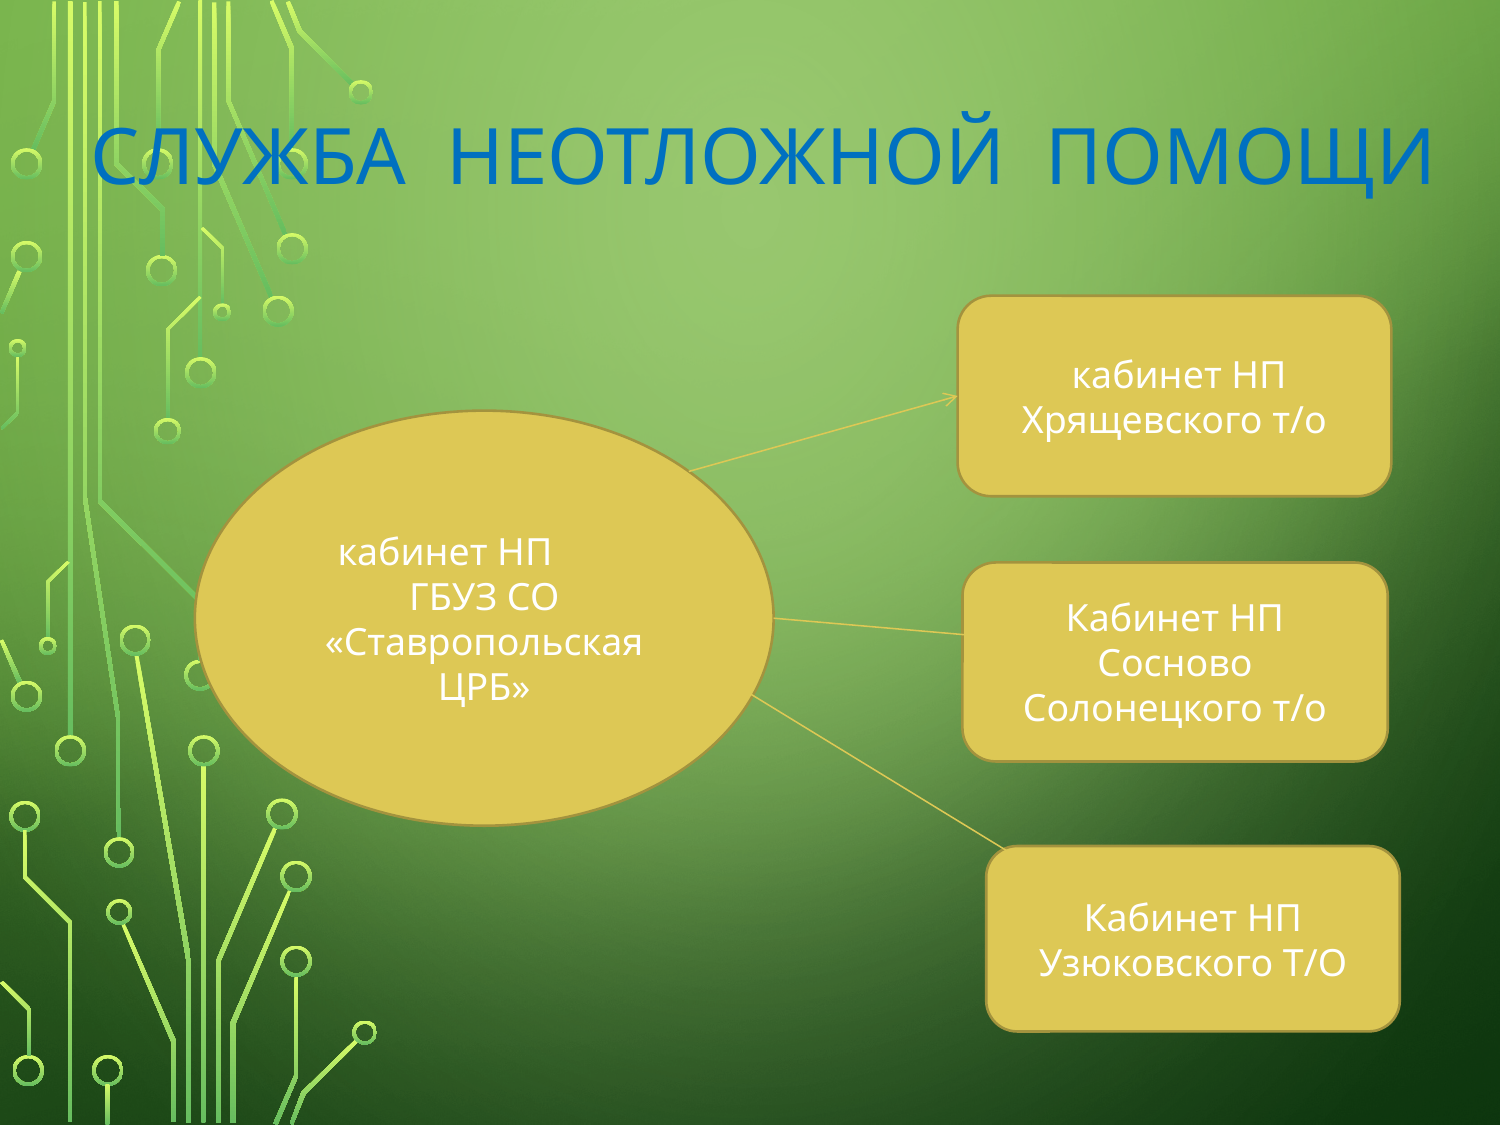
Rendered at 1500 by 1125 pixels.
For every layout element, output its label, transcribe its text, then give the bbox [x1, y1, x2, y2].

text_box кабинет НП Хрящевского т/о [956, 294, 1393, 498]
text_box Кабинет НП Сосново Солонецкого т/о [961, 561, 1390, 763]
title Служба неотложной помощи [75, 45, 1483, 303]
text_box кабинет НП ГБУЗ СО «Ставропольская ЦРБ» [193, 409, 775, 828]
text_box Кабинет НП Узюковского Т/О [984, 844, 1402, 1033]
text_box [737, 686, 1058, 882]
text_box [773, 617, 1064, 644]
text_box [688, 390, 1041, 472]
